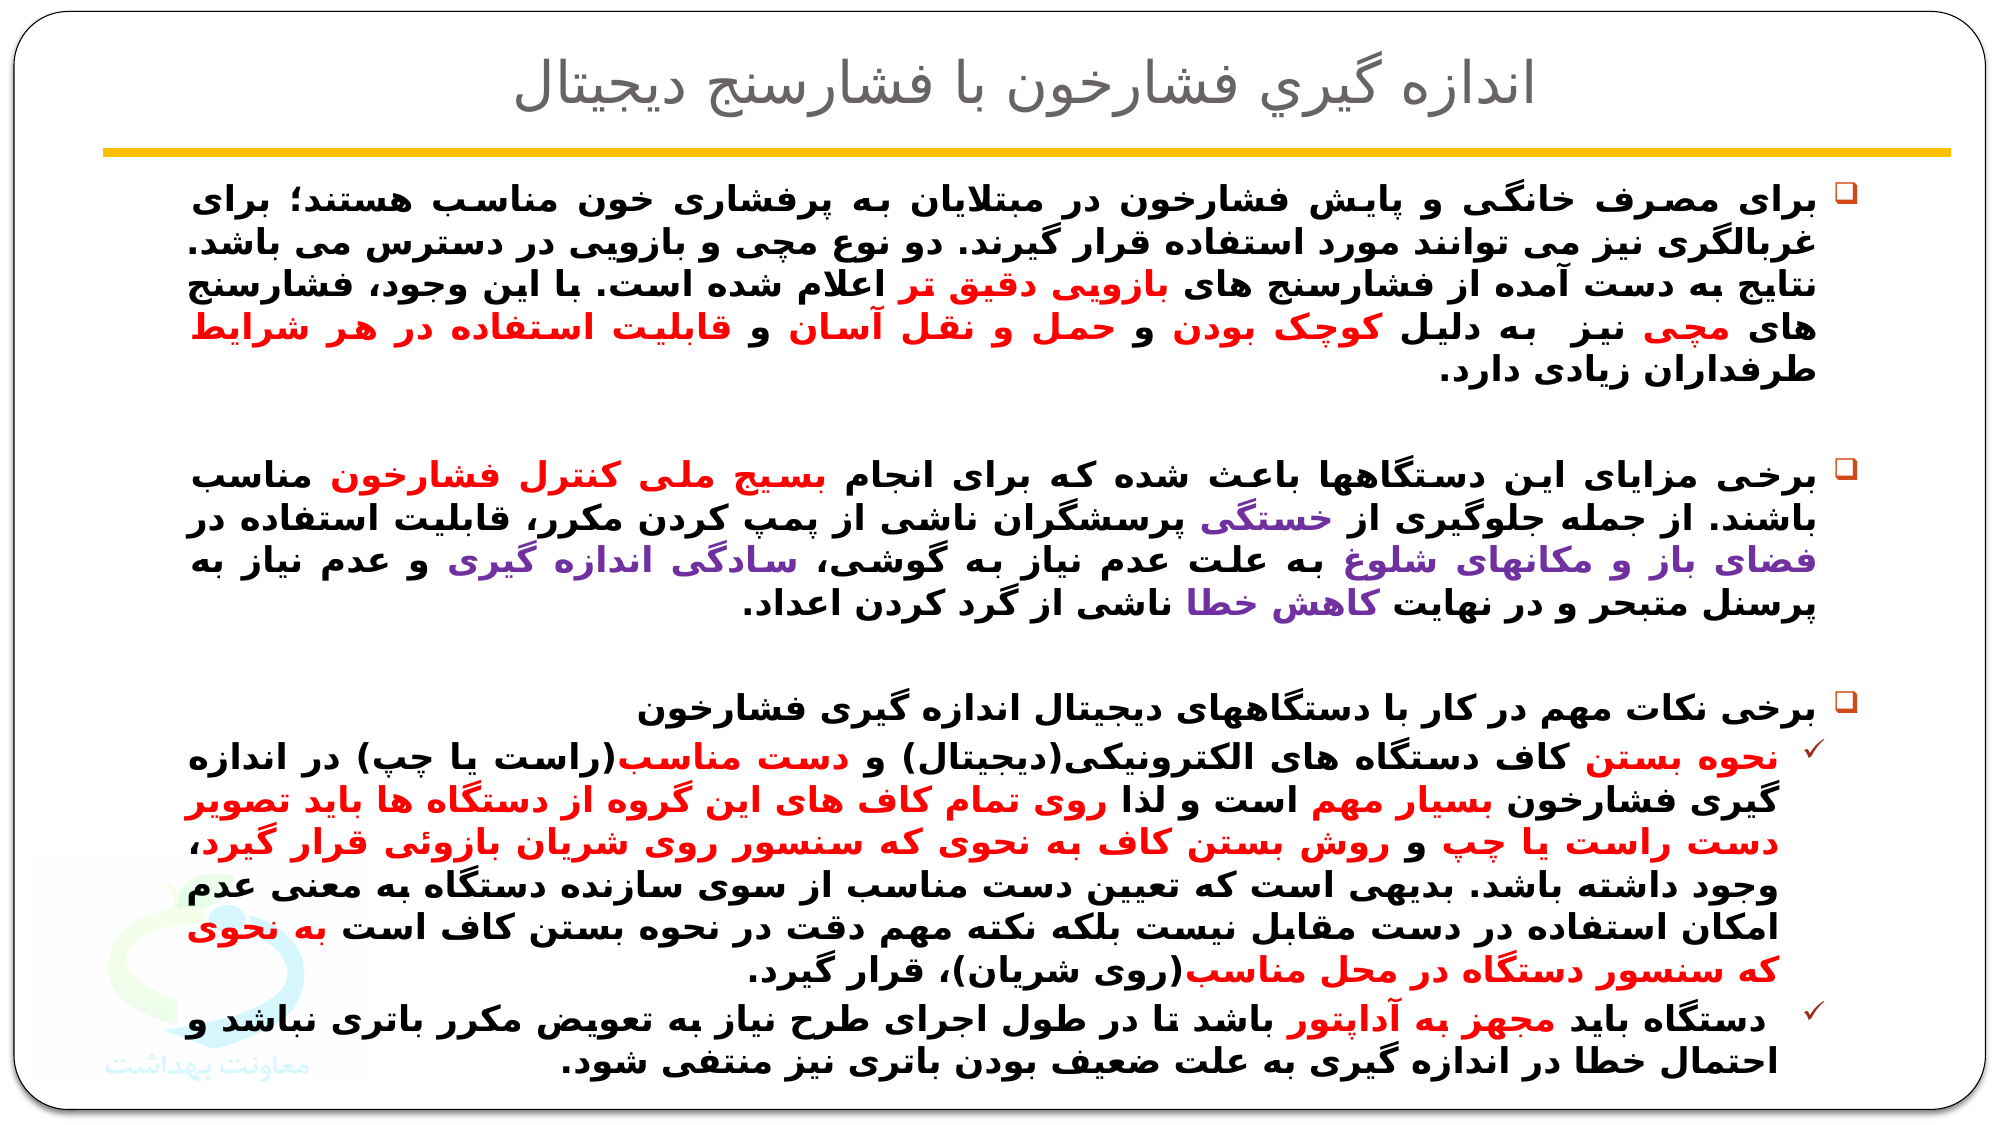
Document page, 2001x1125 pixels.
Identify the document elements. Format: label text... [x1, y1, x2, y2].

title اندازه گيري فشارخون با فشارسنج دیجیتال [221, 28, 1830, 131]
list برای مصرف خانگی و پایش فشارخون در مبتلایان به پرفشاری خون مناسب هستند؛ برای غربالگری نیز می توانند مورد استفاده قرار گیرند. دو نوع مچی و بازویی در دسترس می باشد. نتایج به دست آمده از فشارسنج‌ های بازویی دقیق تر اعلام شده است. با این وجود، فشارسنج های مچی نیز به دلیل کوچک بودن و حمل و نقل آسان و قابلیت استفاده در هر شرایط طرفداران زیادی دارد. برخی مزایای این دستگاهها باعث شده که برای انجام بسیج ملی کنترل فشارخون مناسب باشند. از جمله جلوگیری از خستگی پرسشگران ناشی از پمپ کردن مکرر، قابلیت استفاده در فضای باز و مکانهای شلوغ به علت عدم نیاز به گوشی، سادگی اندازه گیری و عدم نیاز به پرسنل متبحر و در نهایت کاهش خطا ناشی از گرد کردن اعداد. برخی نکات مهم در کار با دستگاههای دیجیتال اندازه گیری فشارخون نحوه بستن کاف دستگاه های الکترونیکی(دیجیتال) و دست مناسب(راست یا چپ) در اندازه گیری فشارخون بسیار مهم است و لذا روی تمام کاف های این گروه از دستگاه ها باید تصویر دست راست یا چپ و روش بستن کاف به نحوی که سنسور روی شریان بازوئی قرار گیرد، وجود داشته باشد. بدیهی است که تعیین دست مناسب از سوی سازنده دستگاه به معنی عدم امکان استفاده در دست مقابل نیست بلکه نکته مهم دقت در نحوه بستن کاف است به نحوی که سنسور دستگاه در محل مناسب(روی شریان)، قرار گیرد. دستگاه باید مجهز به آداپتور باشد تا در طول اجرای طرح نیاز به تعویض مکرر باتری نباشد و احتمال خطا در اندازه گیری به علت ضعیف بودن باتری نیز منتفی شود. [170, 168, 1871, 1089]
